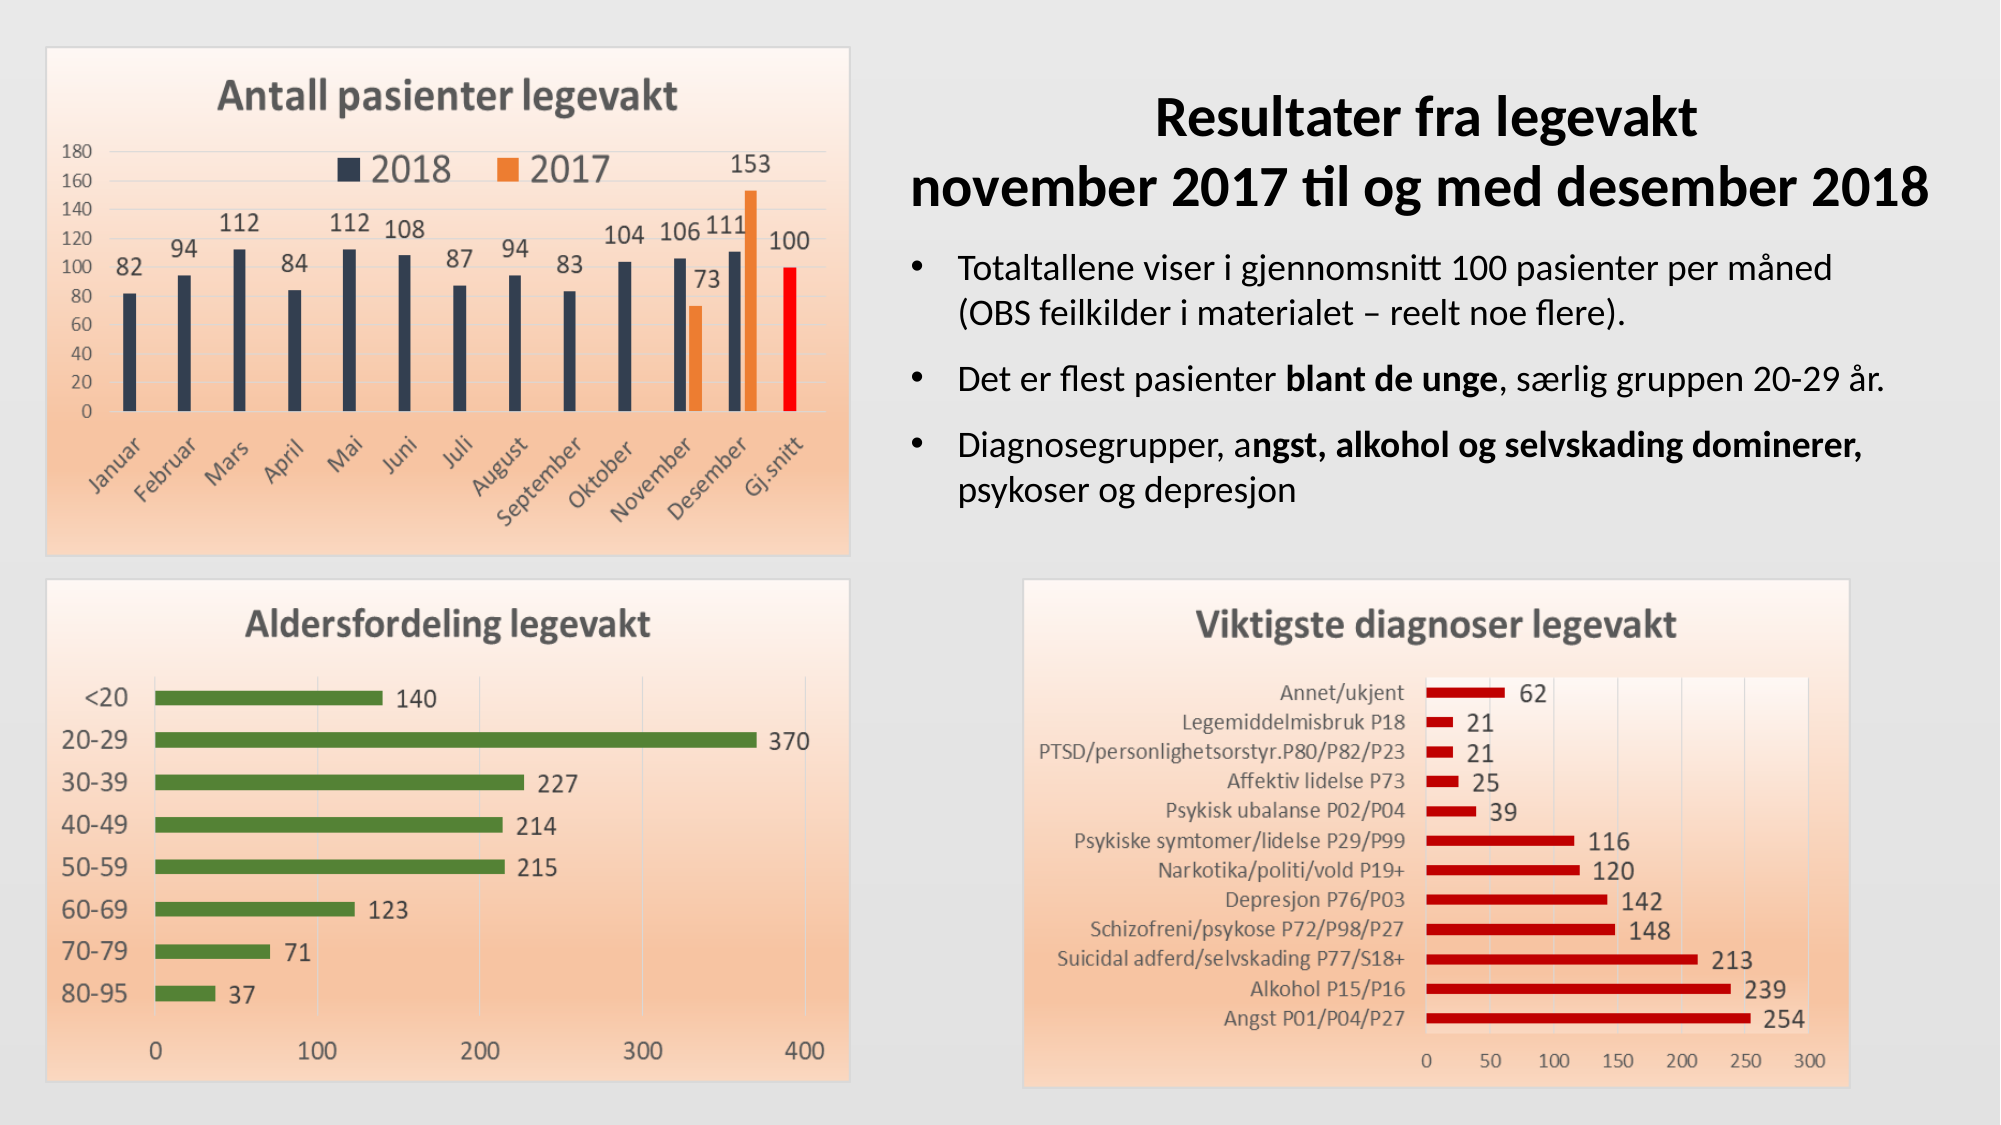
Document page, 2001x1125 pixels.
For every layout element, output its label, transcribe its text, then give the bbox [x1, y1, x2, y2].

text_box Resultater fra legevakt november 2017 til og med desember 2018 Totaltallene viser i gjennomsnitt 100 pasienter per måned (OBS feilkilder i materialet – reelt noe flere). Det er flest pasienter blant de unge, særlig gruppen 20-29 år. Diagnosegrupper, angst, alkohol og selvskading dominerer, psykoser og depresjon [895, 70, 1972, 584]
picture [44, 46, 851, 557]
picture [1022, 578, 1851, 1089]
picture [44, 578, 851, 1083]
